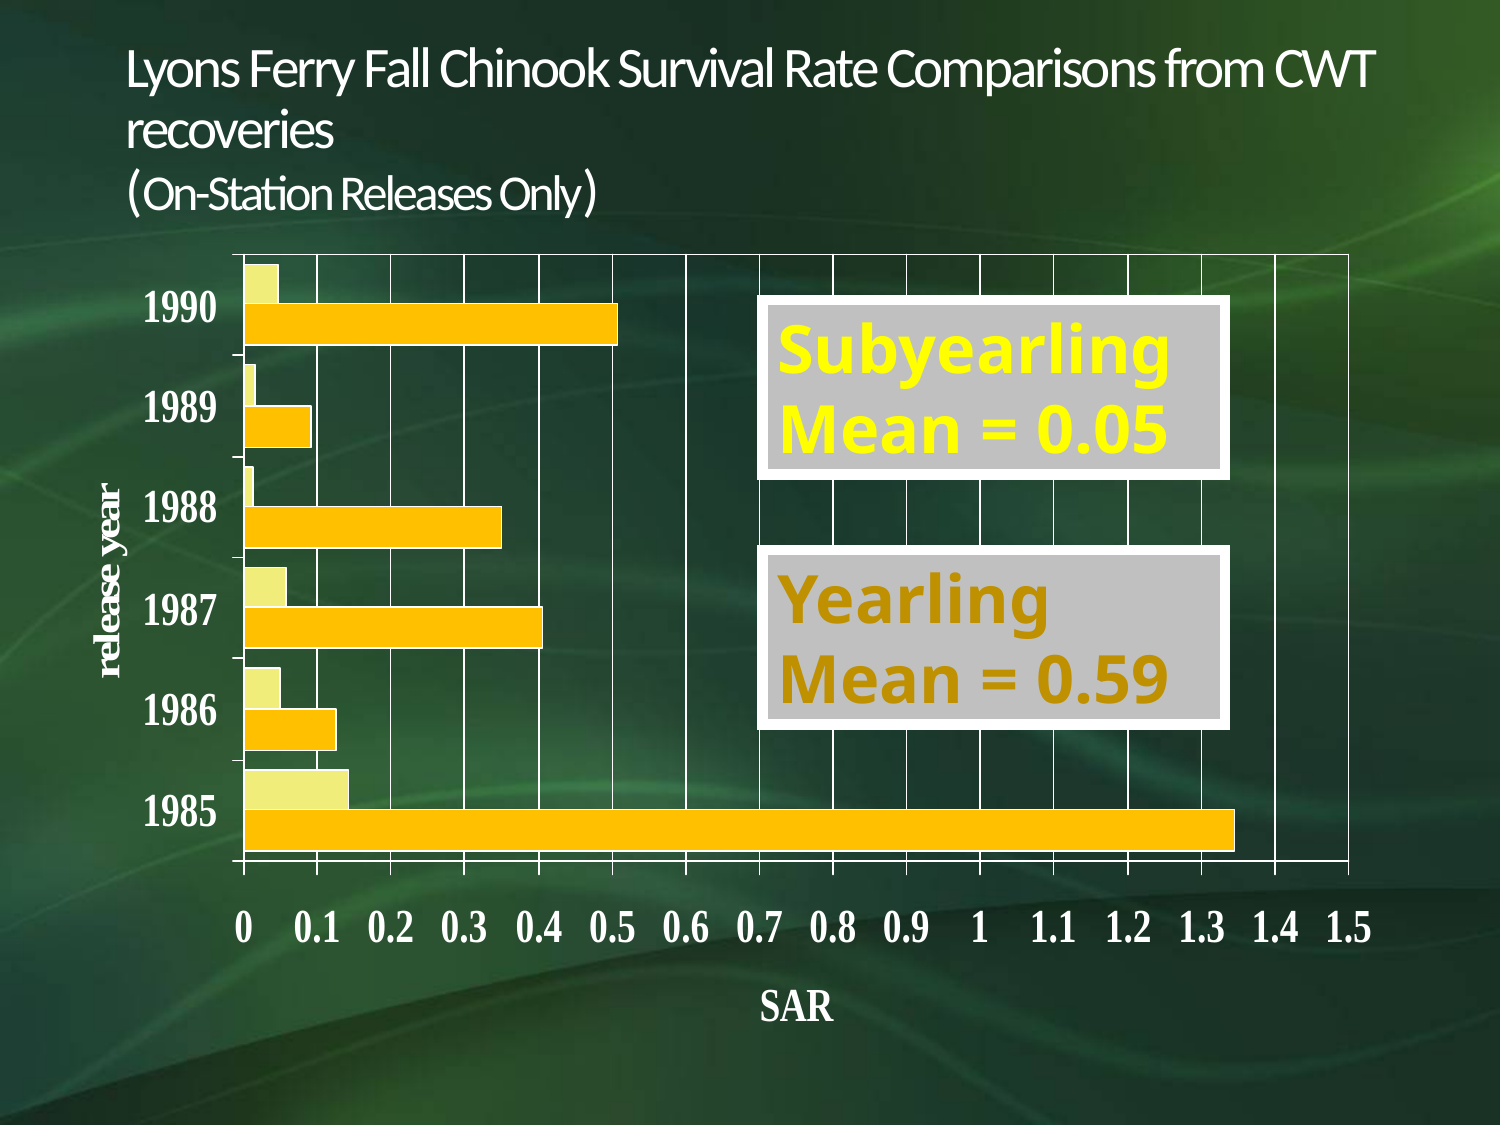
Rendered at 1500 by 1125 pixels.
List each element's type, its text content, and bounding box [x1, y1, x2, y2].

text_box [49, 224, 1401, 1074]
picture [0, 0, 1500, 1125]
title Lyons Ferry Fall Chinook Survival Rate Comparisons from CWT recoveries (On-Station Releases Only) [125, 37, 1400, 224]
